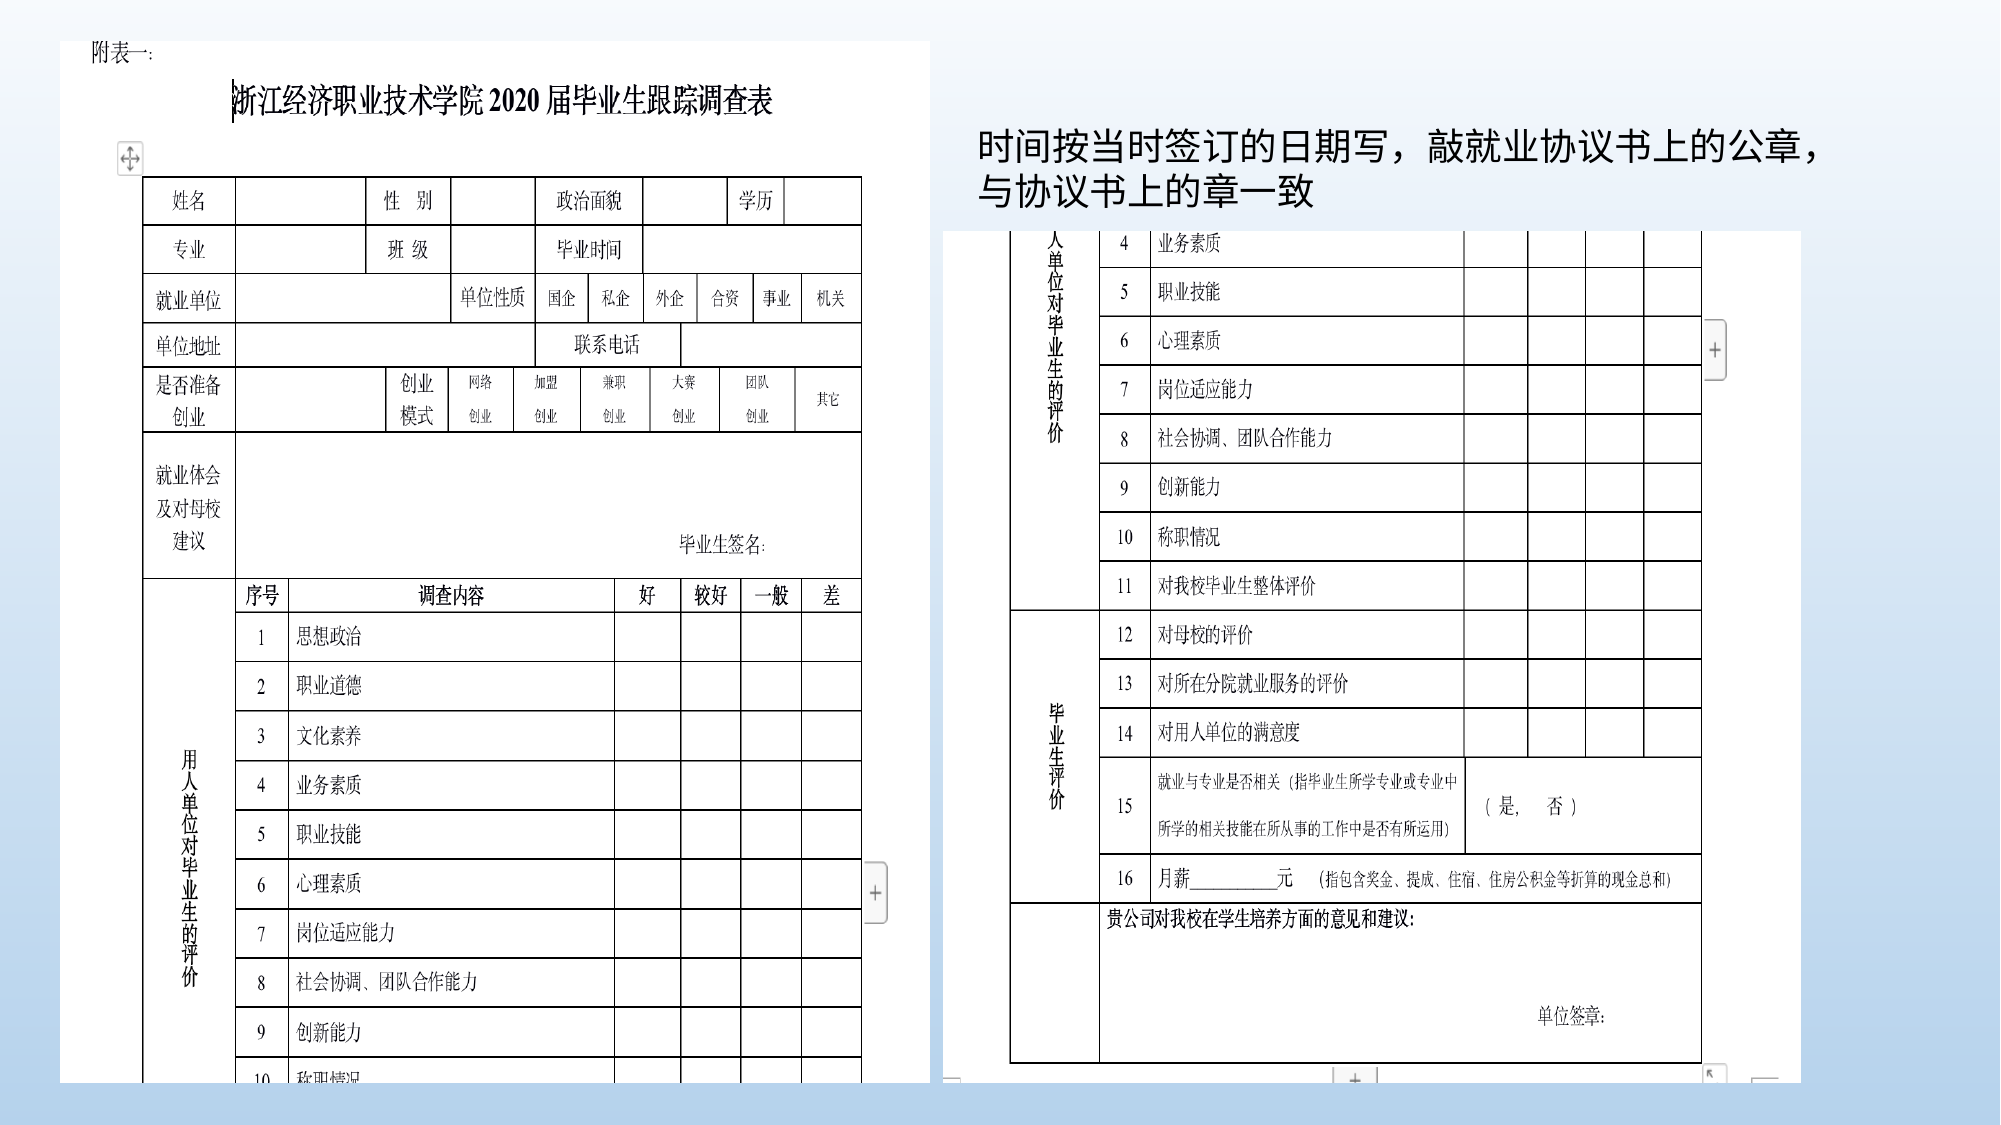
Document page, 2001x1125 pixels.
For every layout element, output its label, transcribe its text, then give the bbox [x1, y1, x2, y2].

picture [943, 231, 1801, 1083]
picture [60, 41, 930, 1083]
text_box 时间按当时签订的日期写，敲就业协议书上的公章，与协议书上的章一致 [962, 115, 1866, 221]
